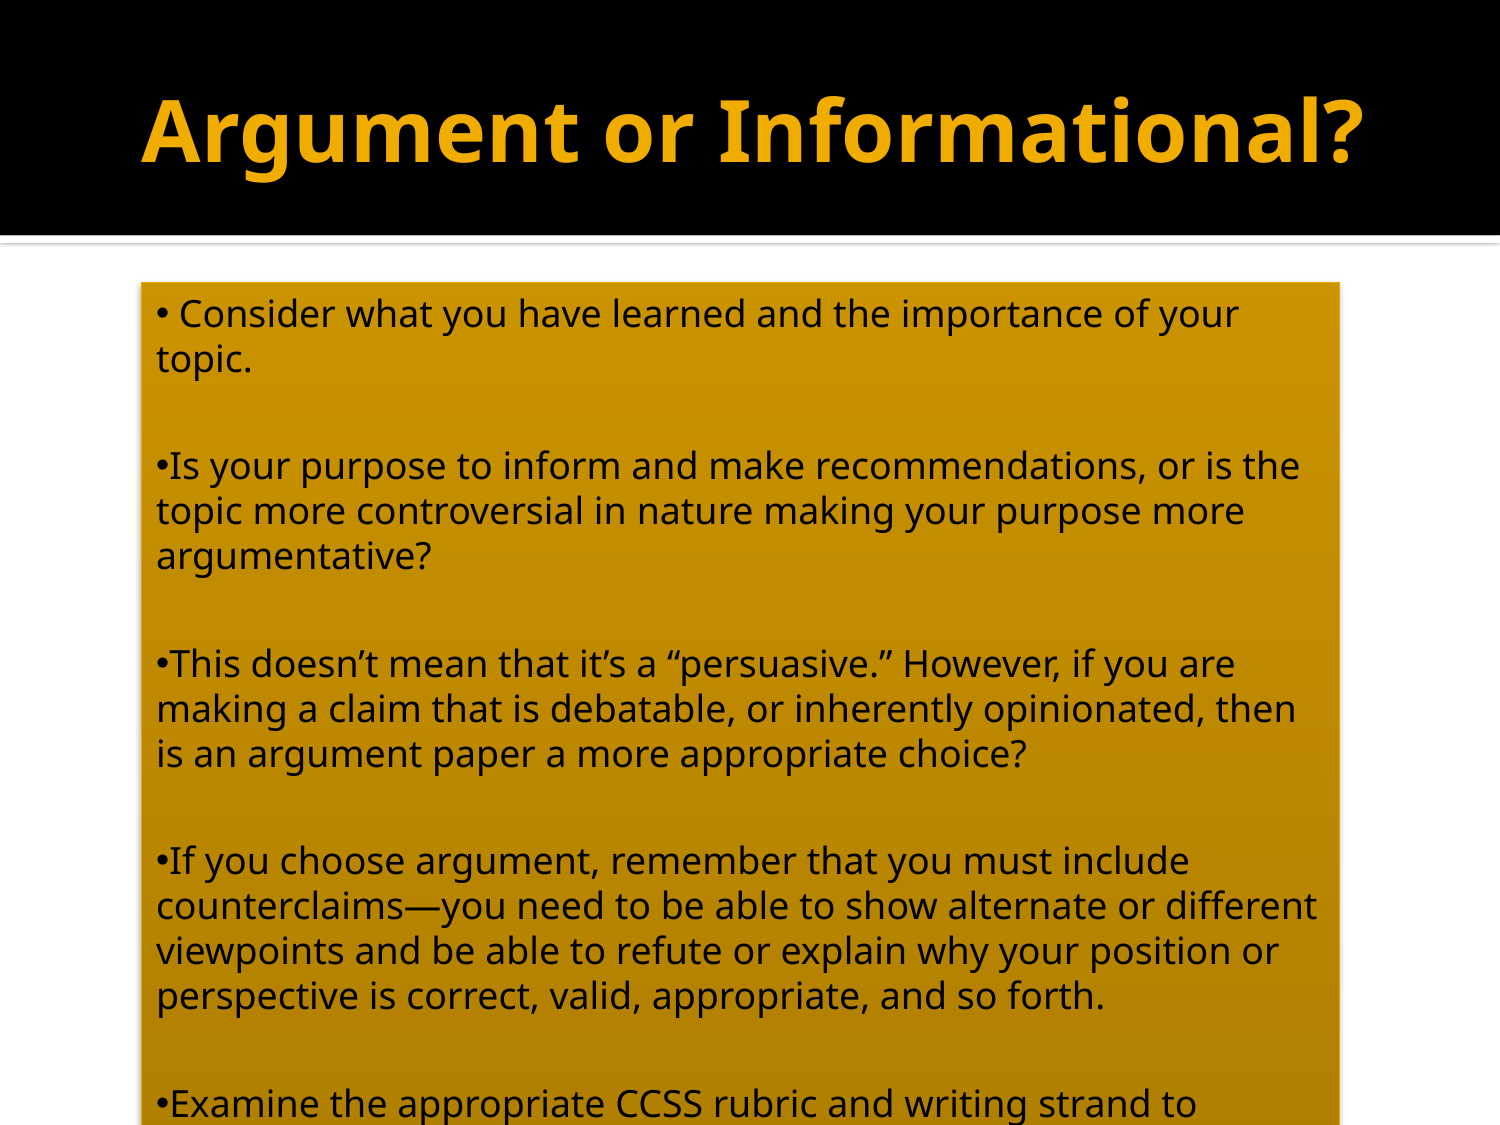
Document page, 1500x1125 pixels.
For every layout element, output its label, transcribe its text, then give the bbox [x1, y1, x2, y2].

text_box Consider what you have learned and the importance of your topic. Is your purpose to inform and make recommendations, or is the topic more controversial in nature making your purpose more argumentative? This doesn’t mean that it’s a “persuasive.” However, if you are making a claim that is debatable, or inherently opinionated, then is an argument paper a more appropriate choice? If you choose argument, remember that you must include counterclaims—you need to be able to show alternate or different viewpoints and be able to refute or explain why your position or perspective is correct, valid, appropriate, and so forth. Examine the appropriate CCSS rubric and writing strand to understand the expectations and evaluation criteria for your writing. [141, 282, 1340, 1125]
title Argument or Informational? [75, 24, 1425, 231]
